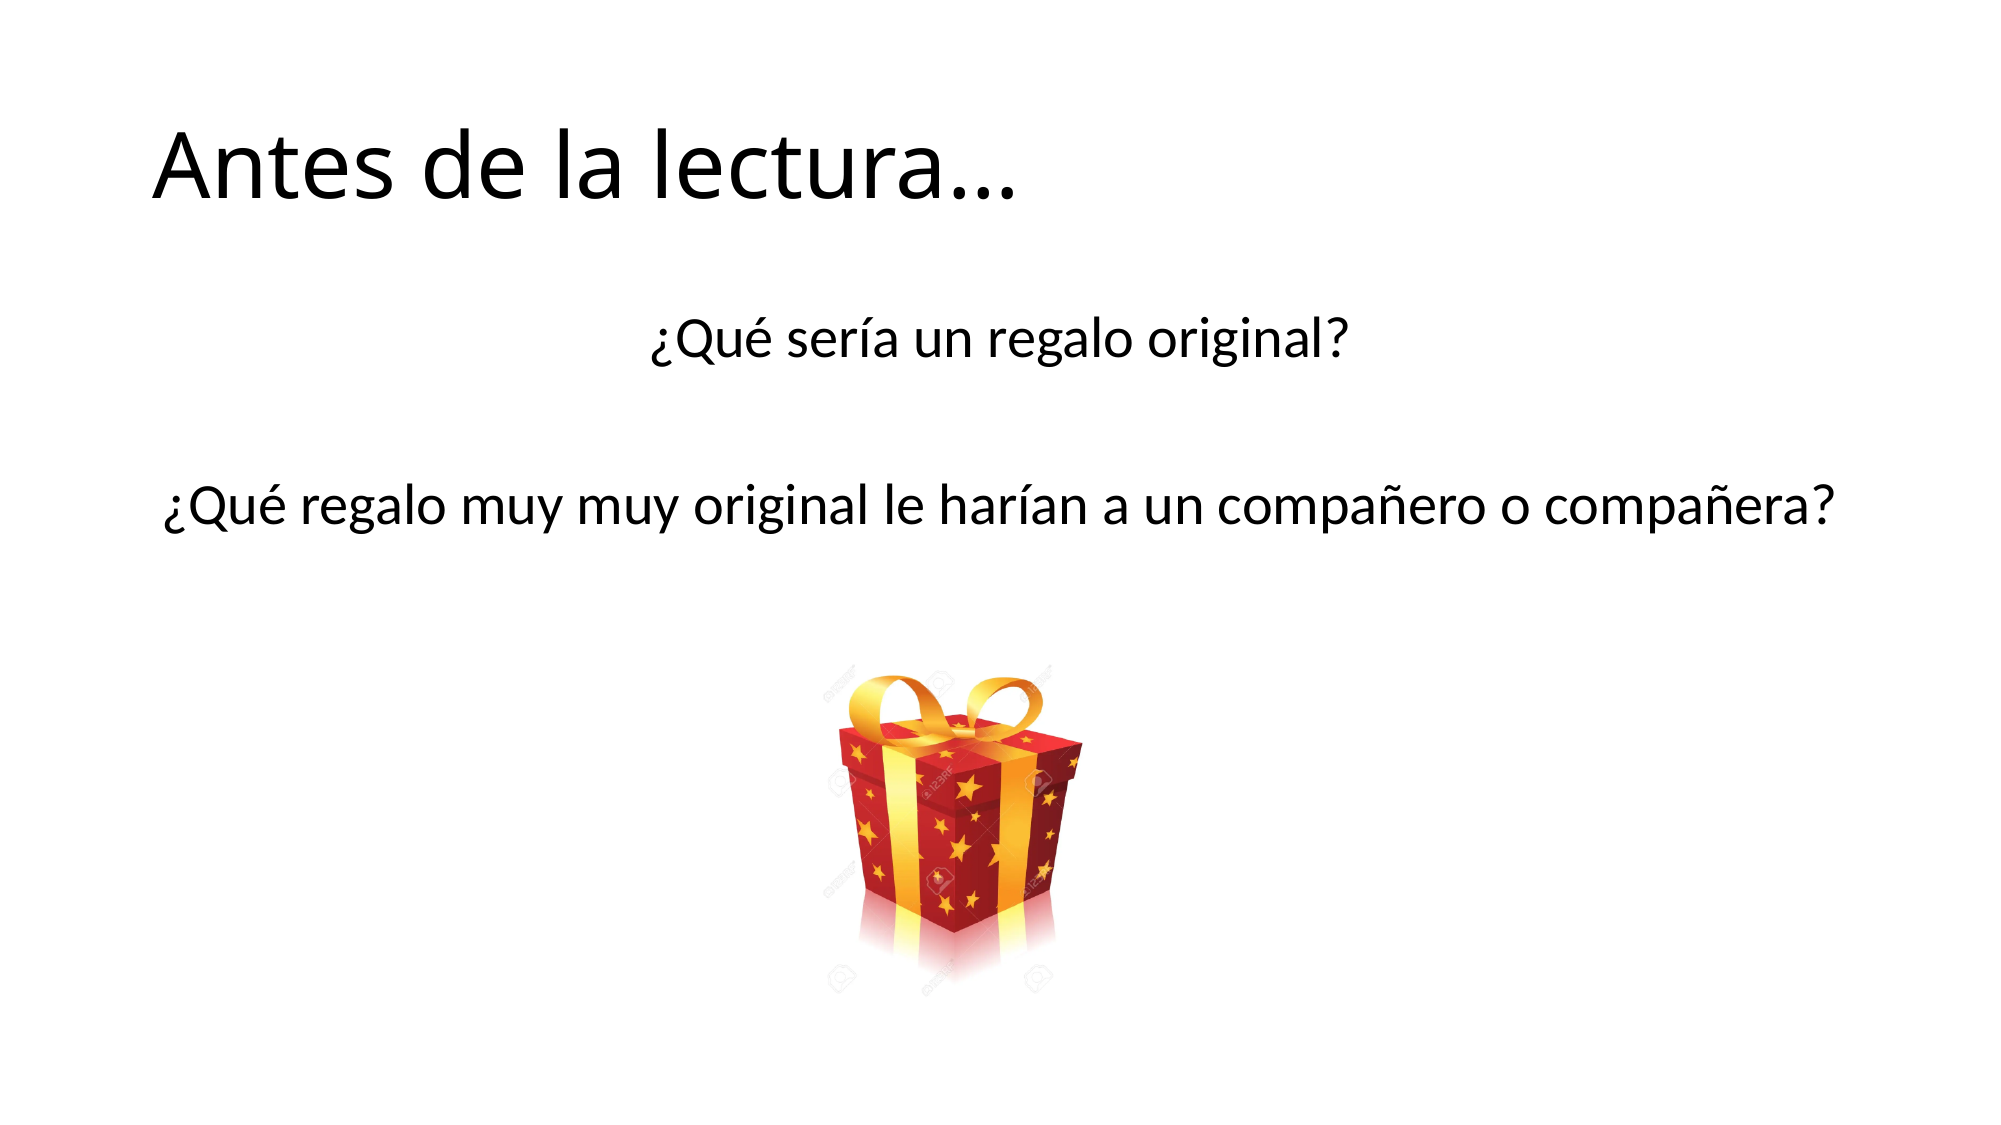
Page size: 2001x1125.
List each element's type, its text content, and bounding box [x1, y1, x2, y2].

title Antes de la lectura… [137, 59, 1863, 278]
list ¿Qué sería un regalo original? ¿Qué regalo muy muy original le harían a un compañero o compañera? [137, 299, 1863, 1014]
picture [812, 656, 1104, 1003]
